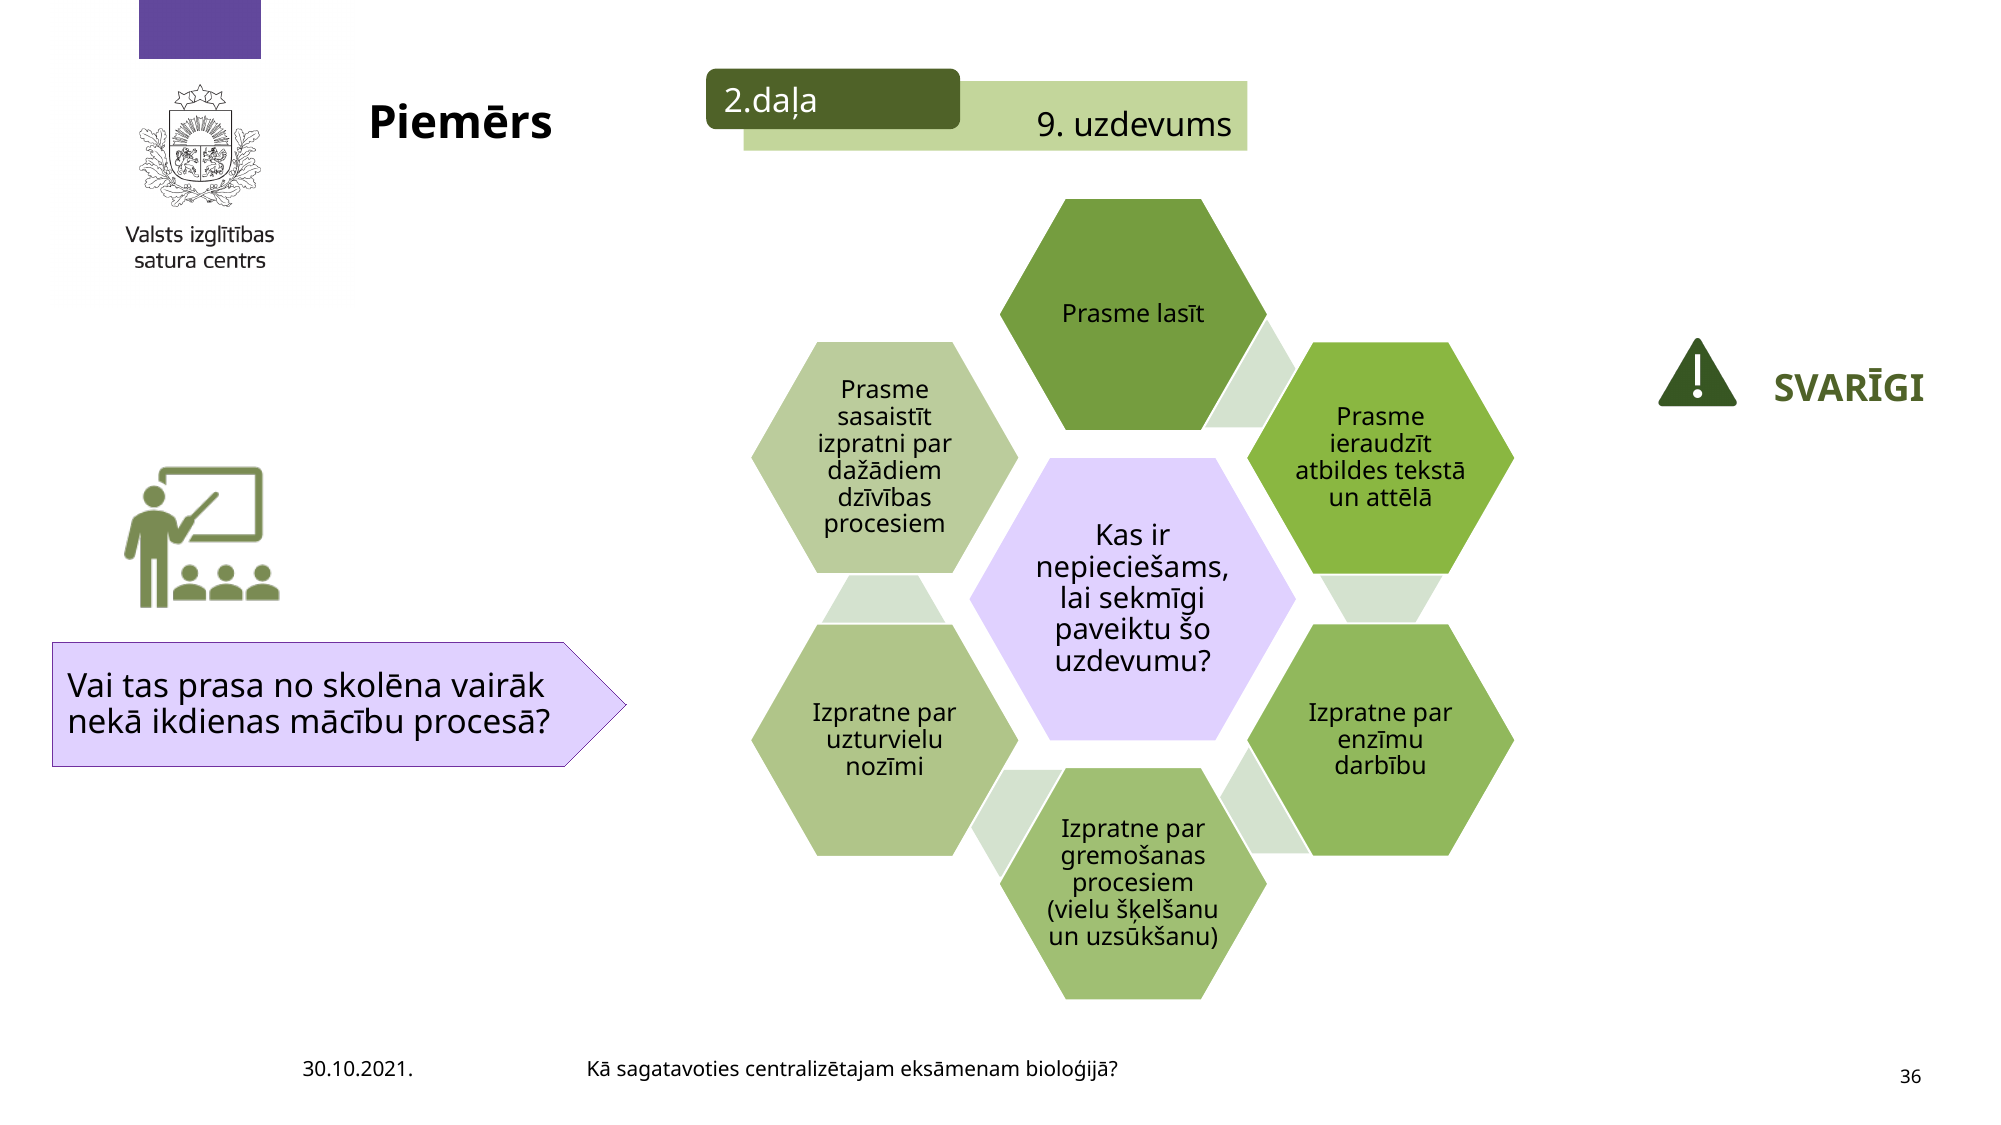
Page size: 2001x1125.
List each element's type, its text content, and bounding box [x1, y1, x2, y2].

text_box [706, 68, 1248, 151]
list Kā sagatavoties centralizētajam eksāmenam bioloģijā? [532, 1051, 1133, 1102]
text_box 36 [1885, 1057, 2000, 1108]
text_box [1654, 329, 1958, 418]
list 30.10.2021. [287, 1051, 532, 1102]
text_box Piemērs [355, 36, 715, 156]
picture [50, 0, 450, 321]
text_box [495, 197, 1770, 1001]
picture [115, 449, 290, 624]
text_box Vai tas prasa no skolēna vairāk nekā ikdienas mācību procesā? [52, 642, 495, 767]
